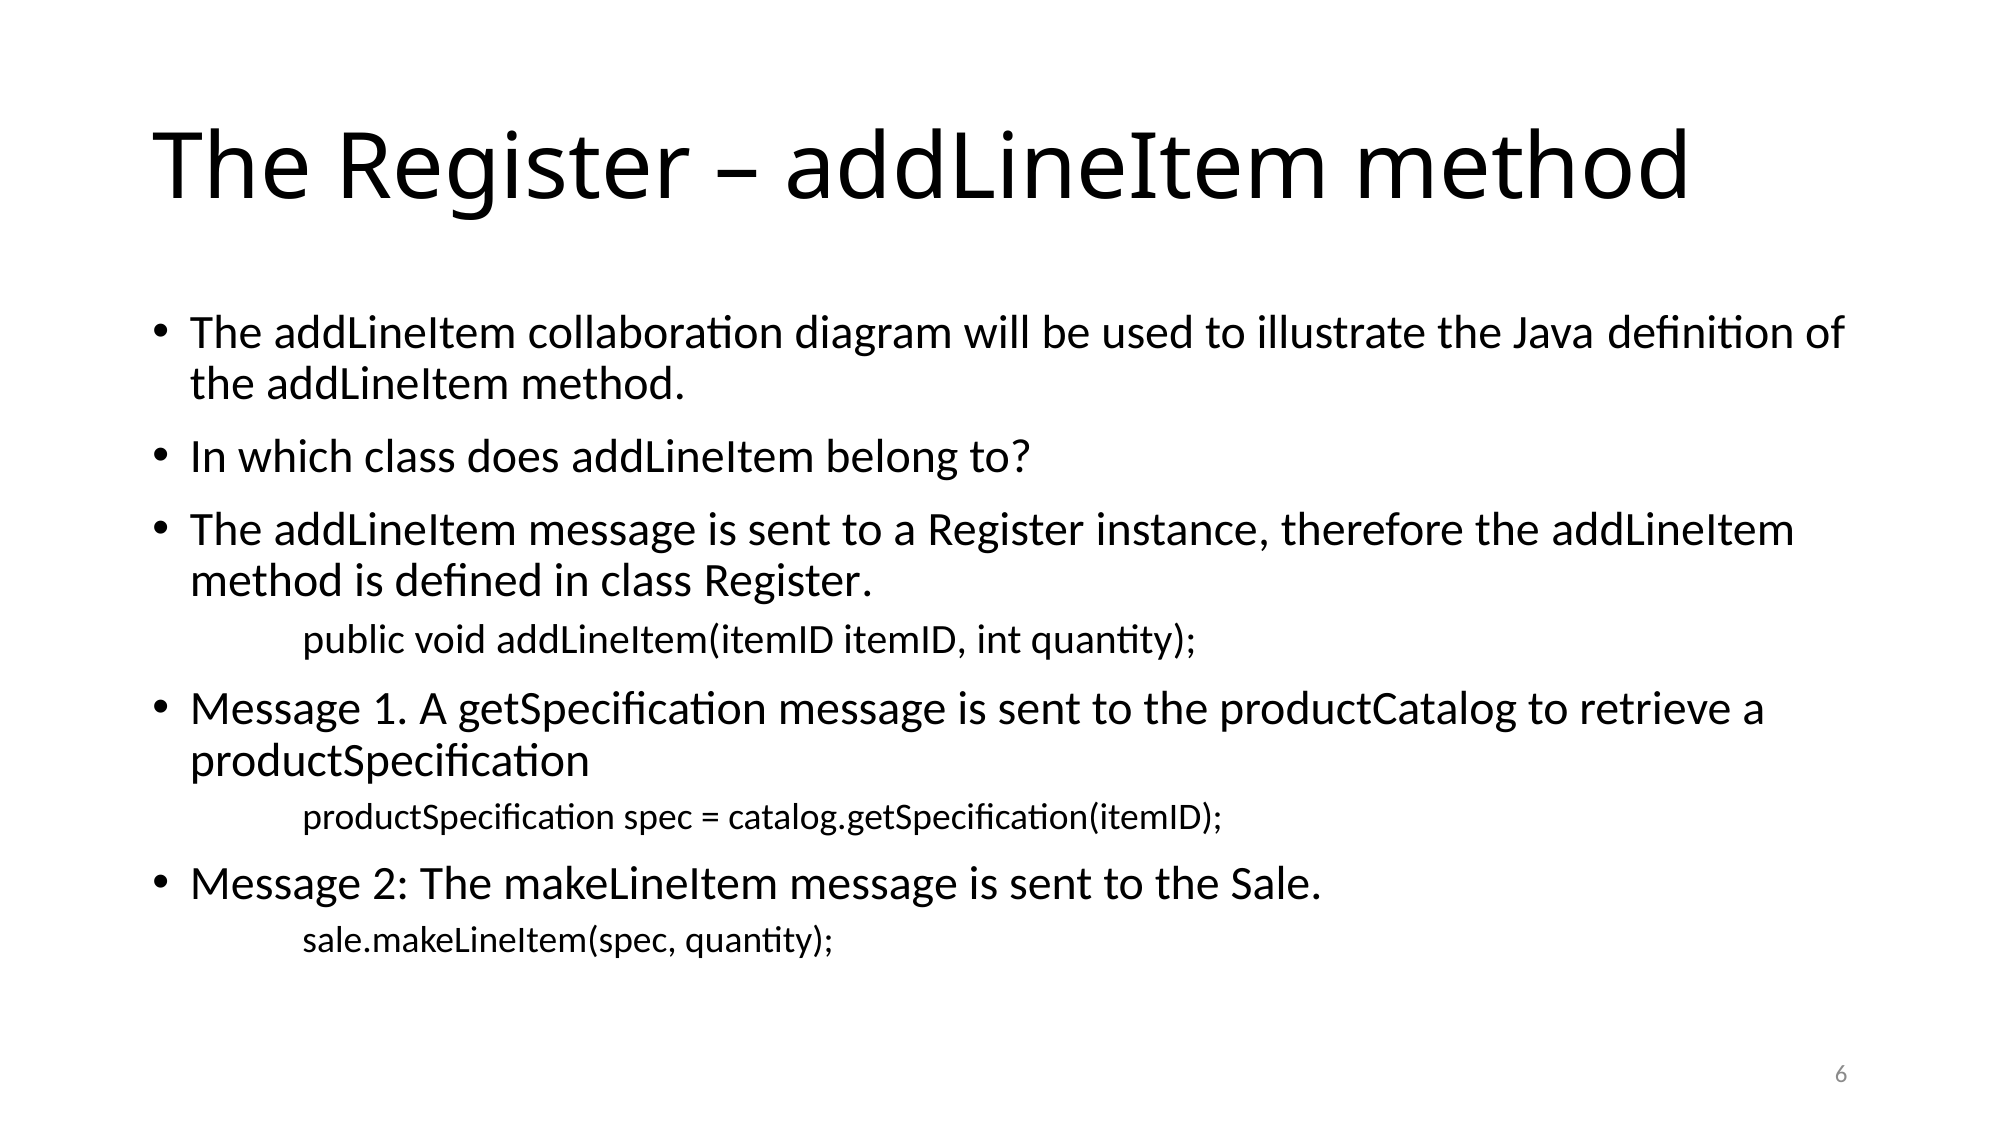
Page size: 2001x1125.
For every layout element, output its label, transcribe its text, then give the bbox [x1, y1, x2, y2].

list The addLineItem collaboration diagram will be used to illustrate the Java definition of the addLineItem method. In which class does addLineItem belong to? The addLineItem message is sent to a Register instance, therefore the addLineItem method is defined in class Register. public void addLineItem(itemID itemID, int quantity); Message 1. A getSpecification message is sent to the productCatalog to retrieve a productSpecification productSpecification spec = catalog.getSpecification(itemID); Message 2: The makeLineItem message is sent to the Sale. sale.makeLineItem(spec, quantity); [137, 299, 1863, 1014]
slide_number 6 [1412, 1042, 1863, 1103]
title The Register – addLineItem method [137, 59, 1863, 278]
